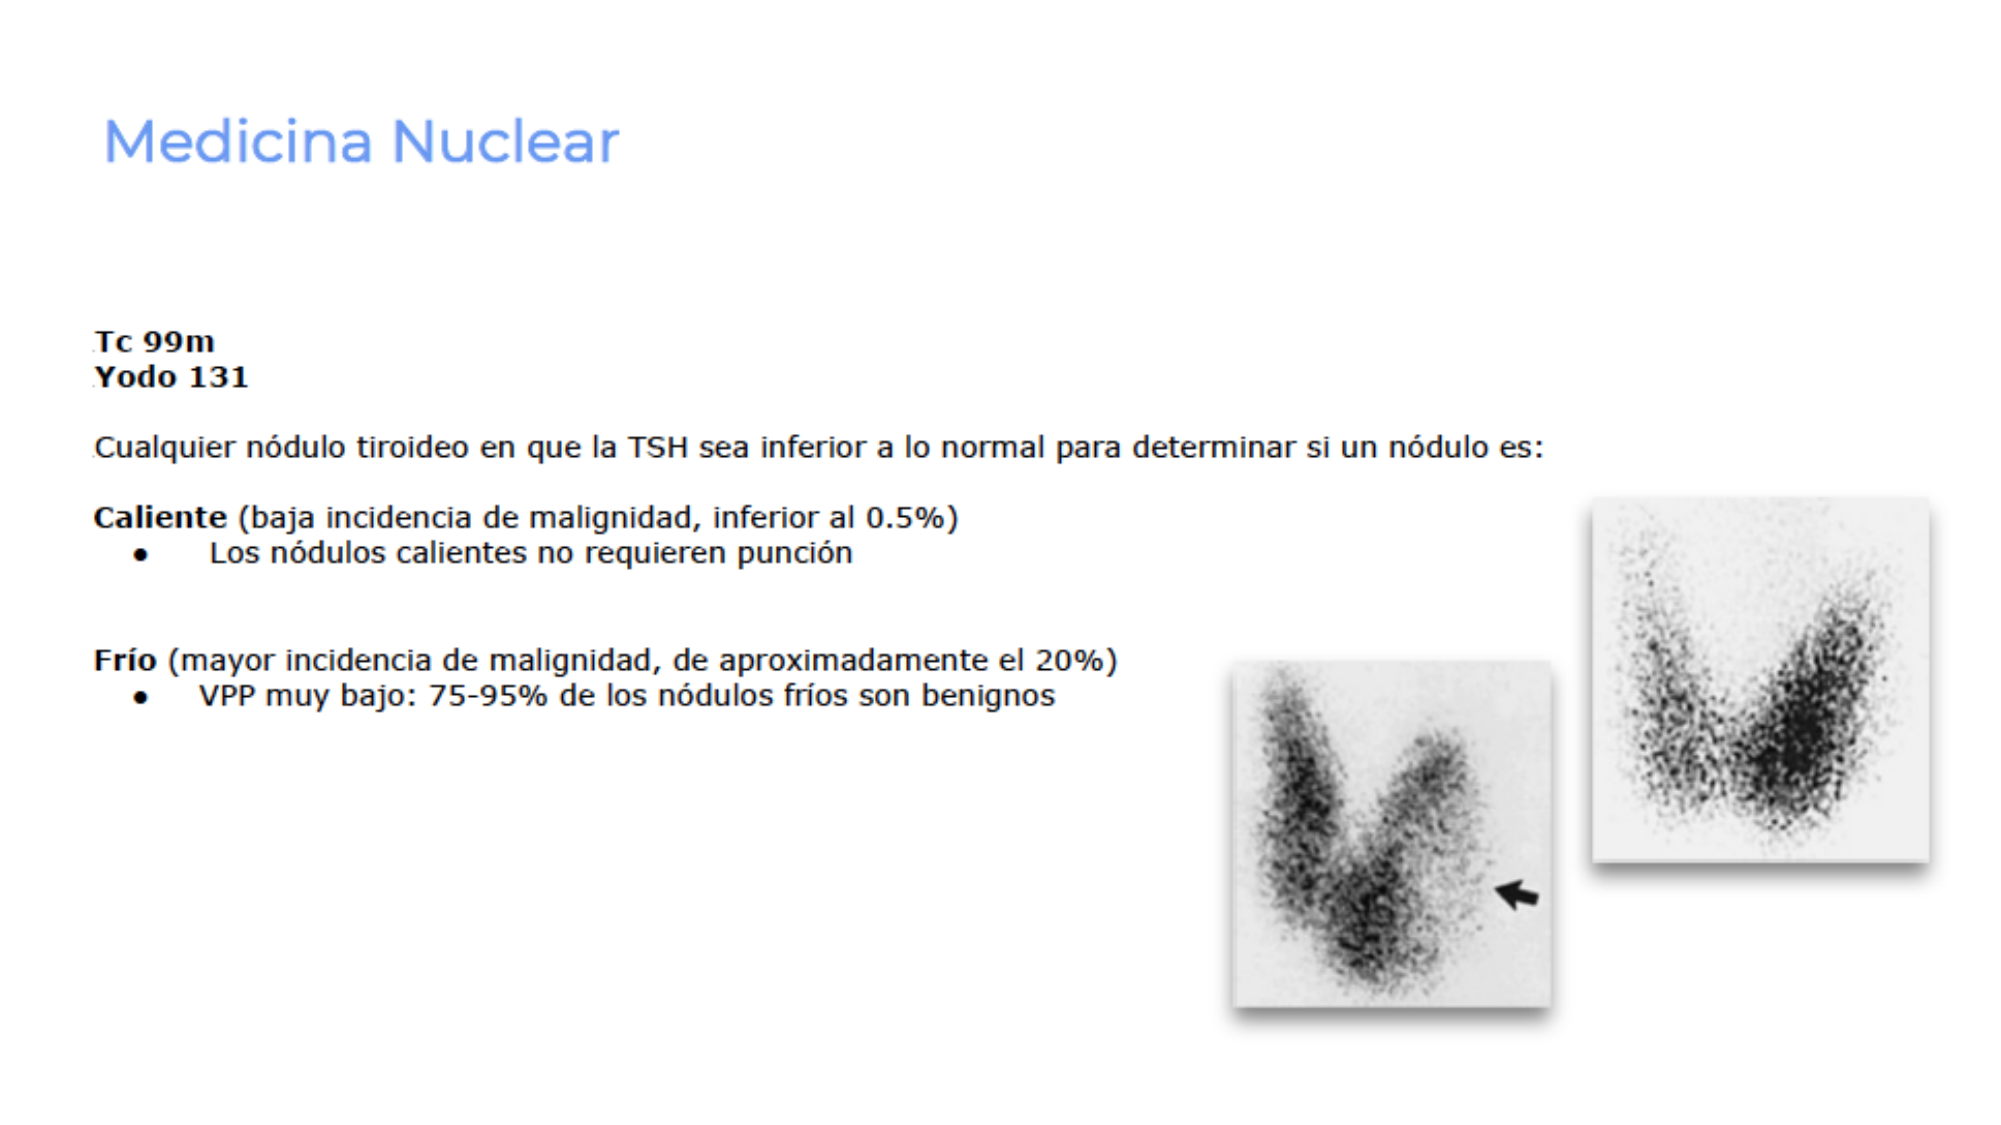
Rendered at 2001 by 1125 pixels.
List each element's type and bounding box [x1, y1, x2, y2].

picture [0, 65, 2000, 1060]
